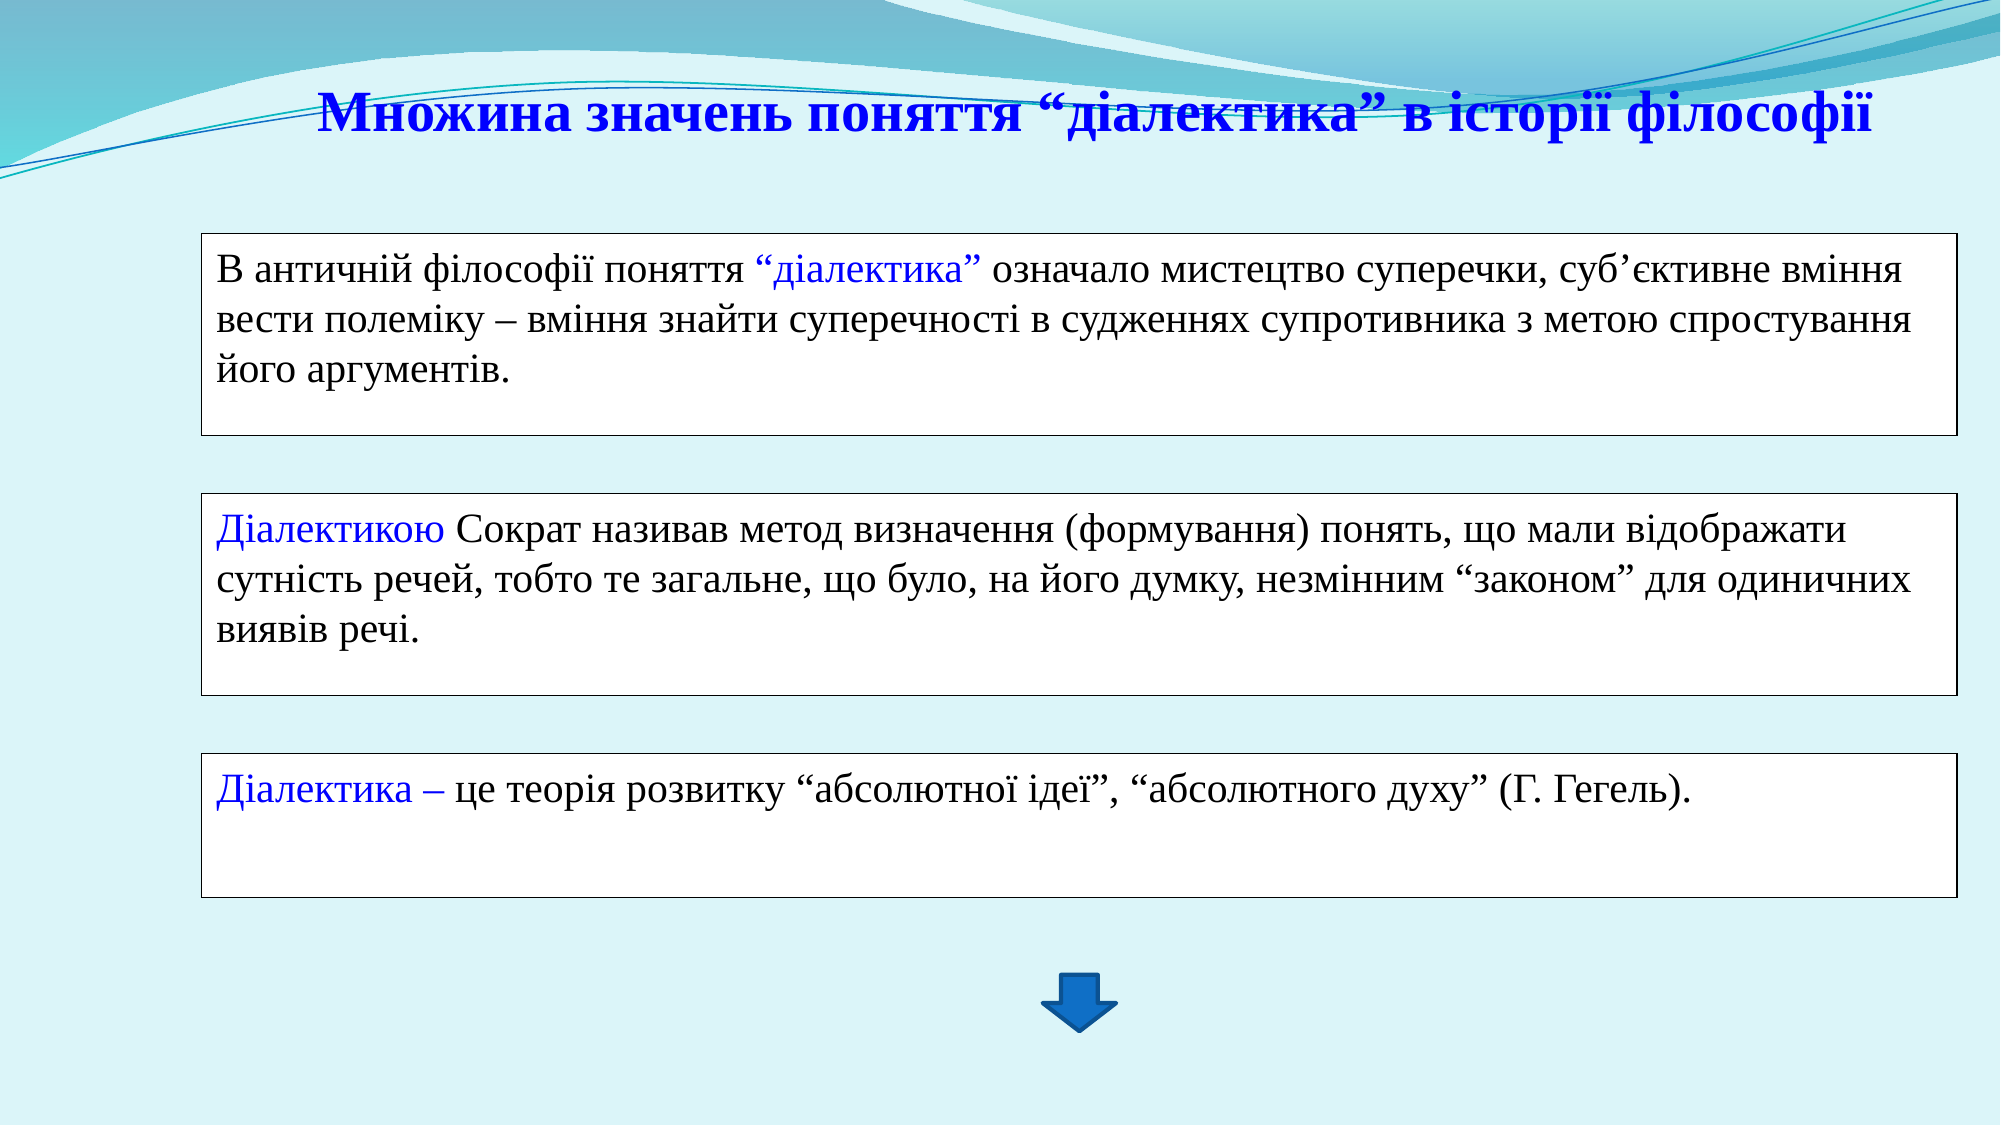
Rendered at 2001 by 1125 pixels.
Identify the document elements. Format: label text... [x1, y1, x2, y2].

text_box [1040, 972, 1119, 1033]
text_box Множина значень поняття “діалектика” в історії філософії [287, 66, 1904, 196]
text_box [201, 233, 1958, 898]
